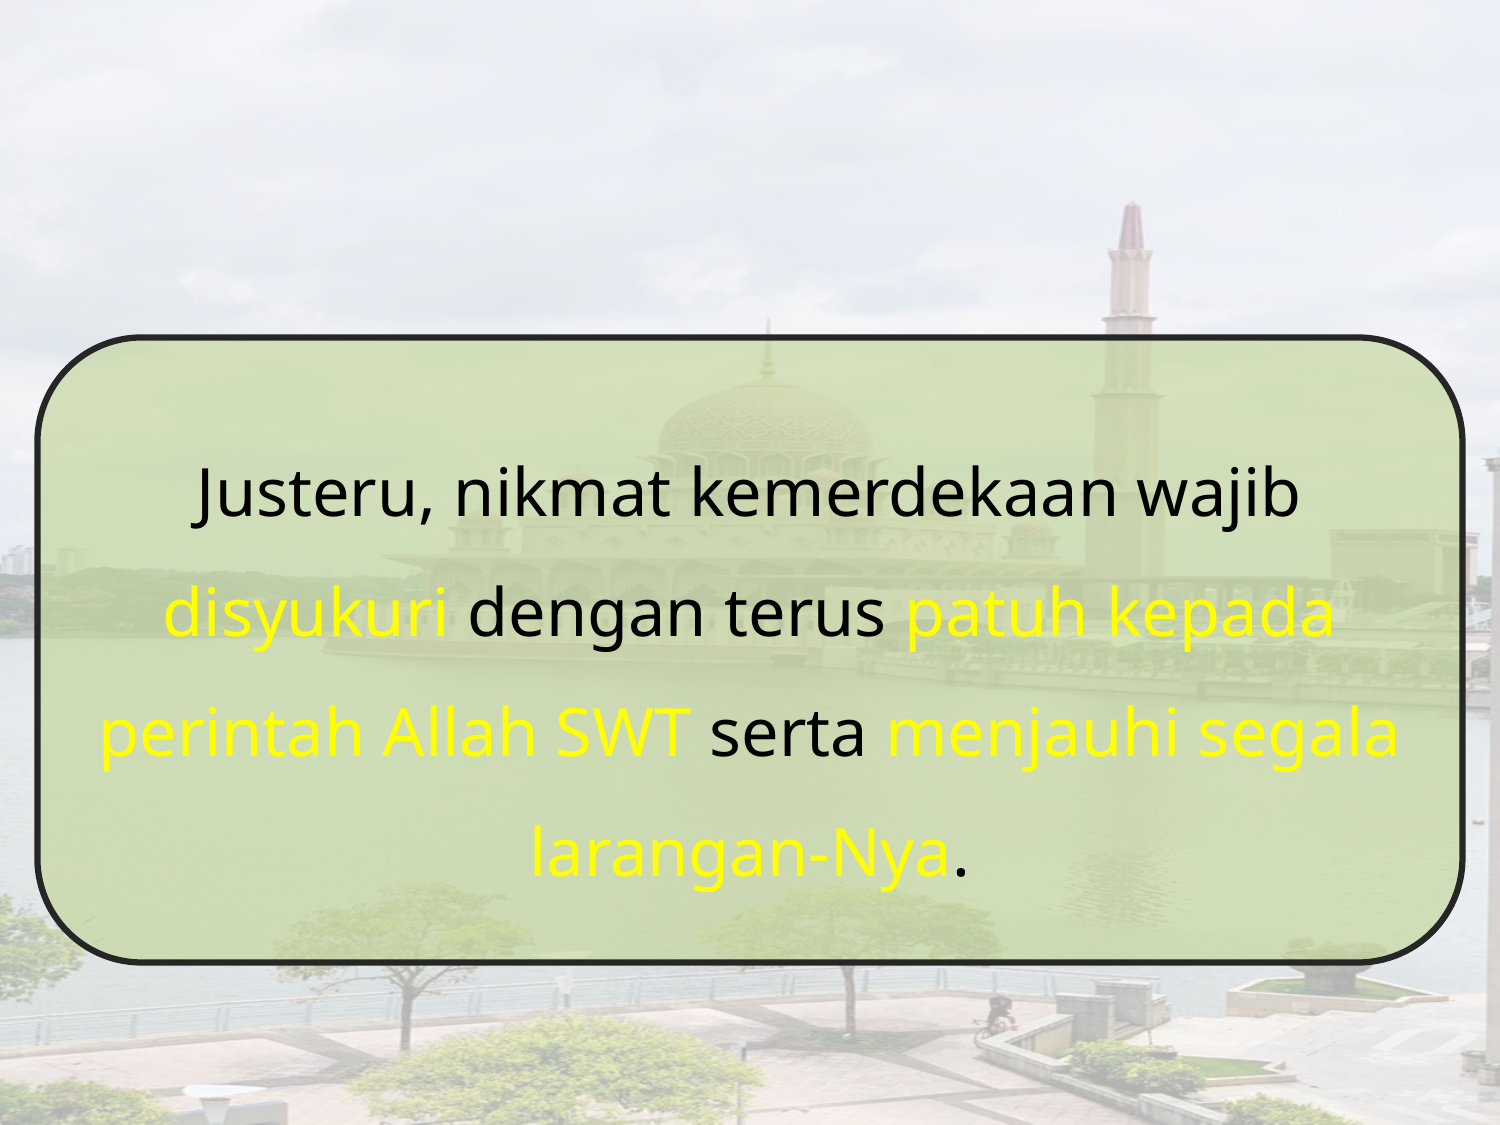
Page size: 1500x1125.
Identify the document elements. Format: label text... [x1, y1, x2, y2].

text_box Justeru, nikmat kemerdekaan wajib disyukuri dengan terus patuh kepada perintah Allah SWT serta menjauhi segala larangan-Nya. [37, 337, 1463, 963]
